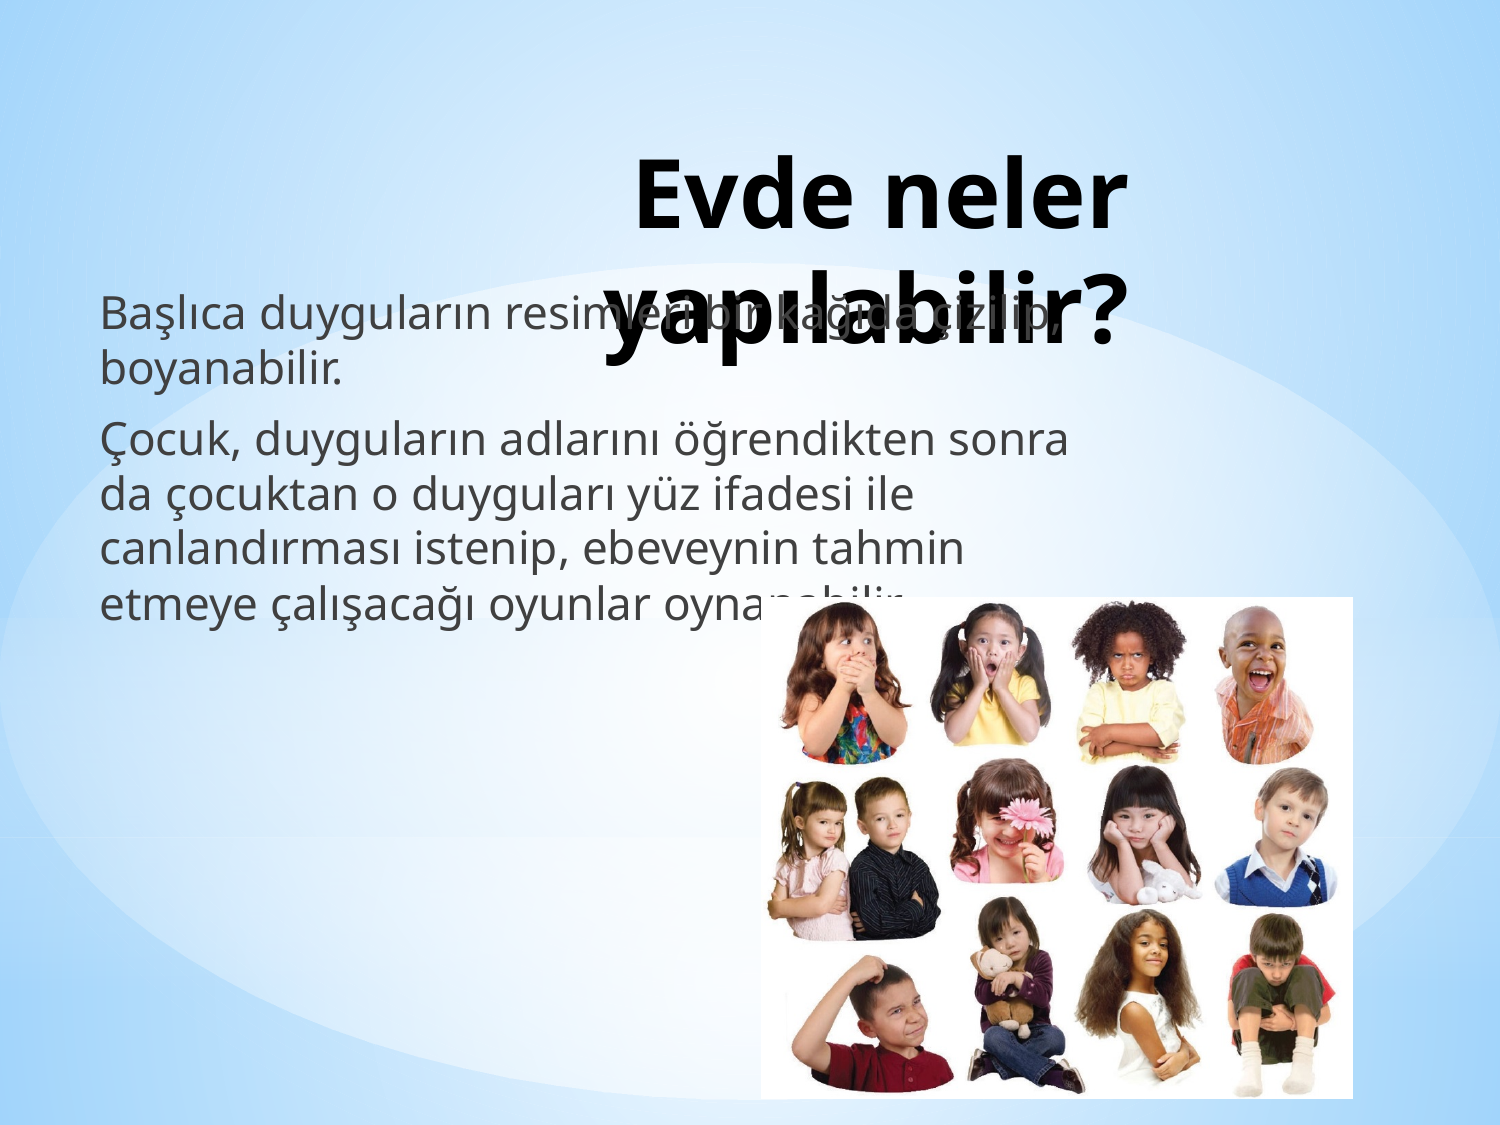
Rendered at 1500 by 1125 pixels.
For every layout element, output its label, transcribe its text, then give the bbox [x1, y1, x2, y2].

picture [761, 597, 1353, 1099]
list Başlıca duyguların resimleri bir kağıda çizilip, boyanabilir. Çocuk, duyguların adlarını öğrendikten sonra da çocuktan o duyguları yüz ifadesi ile canlandırması istenip, ebeveynin tahmin etmeye çalışacağı oyunlar oynanabilir. [76, 276, 1127, 847]
title Evde neler yapılabilir? [76, 125, 1145, 313]
